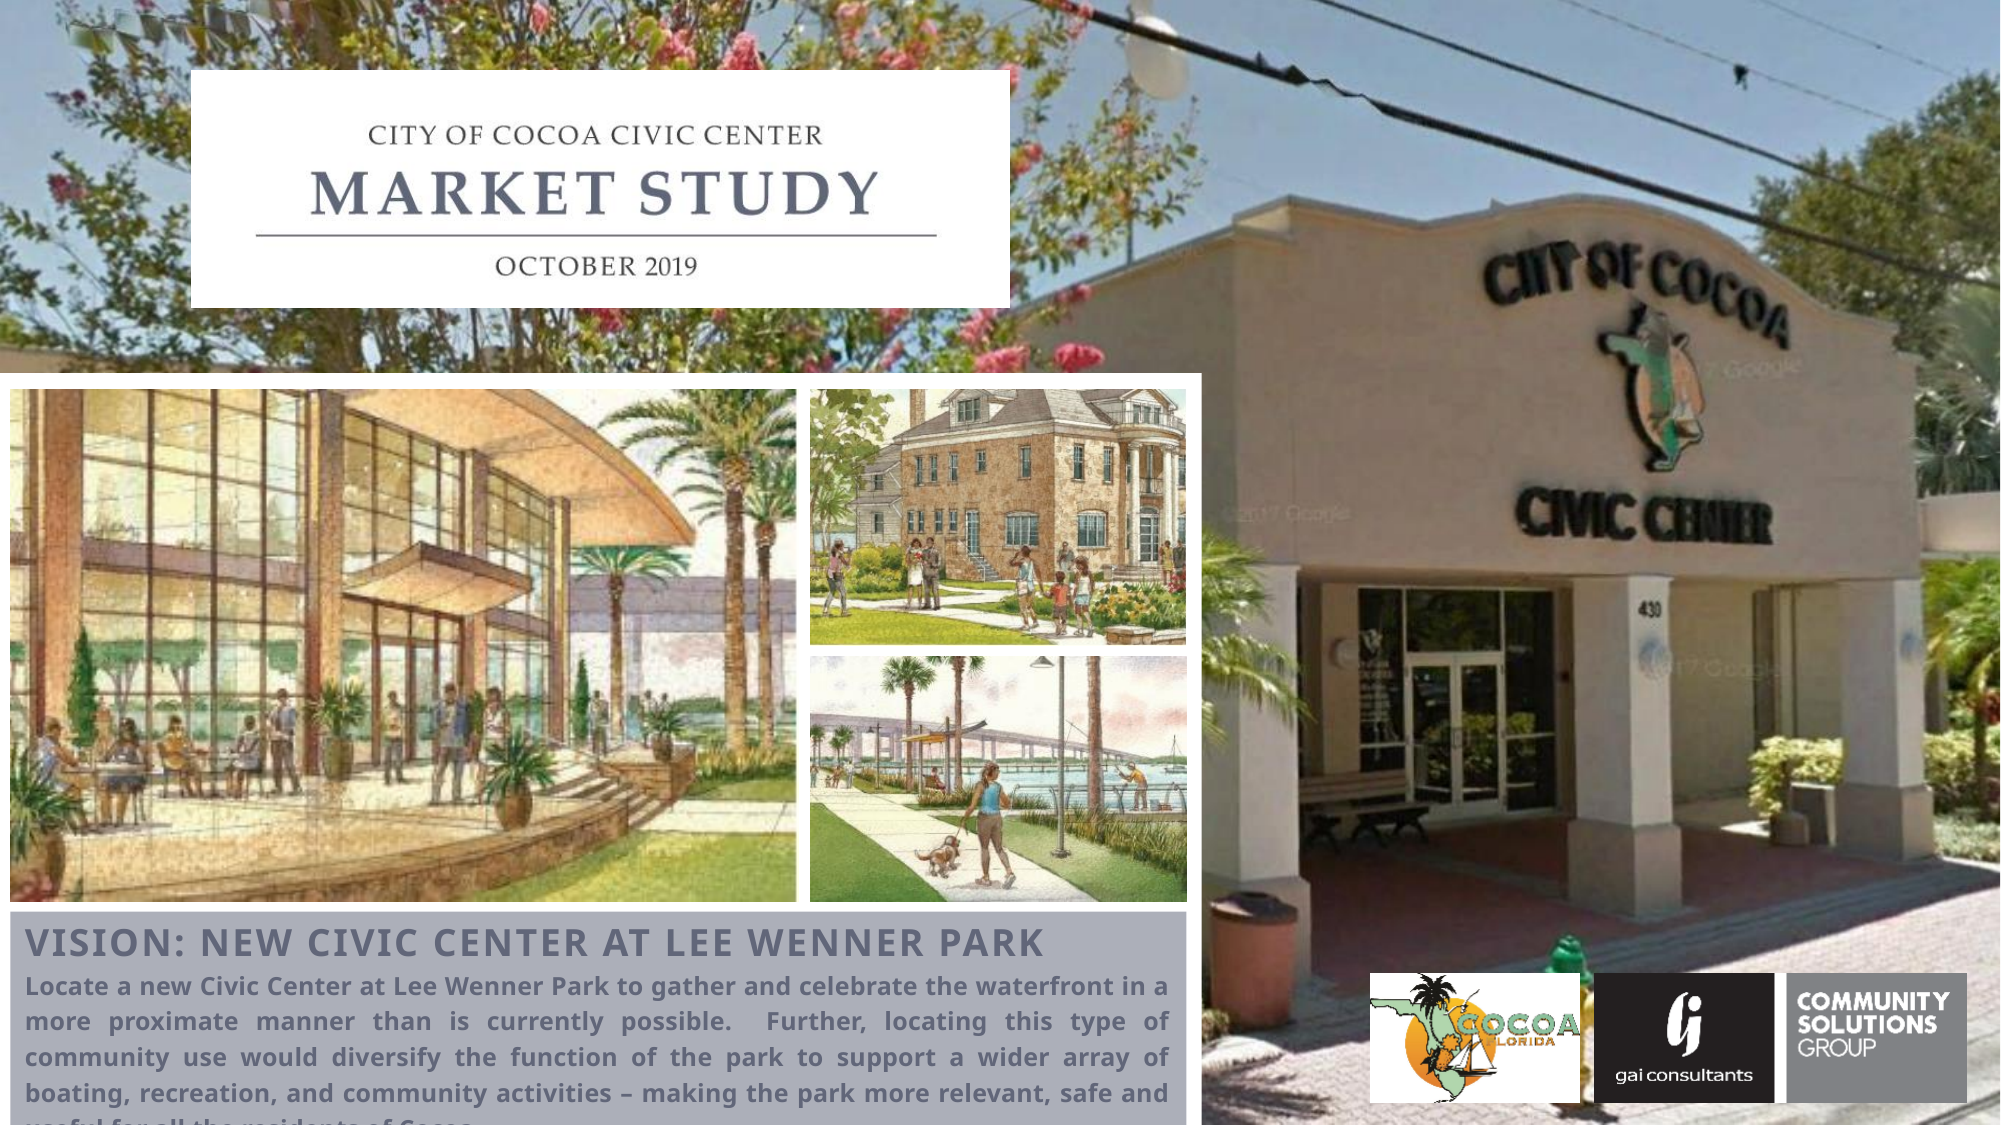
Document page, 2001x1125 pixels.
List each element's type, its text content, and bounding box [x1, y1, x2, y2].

text_box [0, 372, 1203, 1125]
picture [810, 389, 1187, 646]
text_box VISION: NEW CIVIC CENTER AT LEE WENNER PARK Locate a new Civic Center at Lee Wenner Park to gather and celebrate the waterfront in a more proximate manner than is currently possible. Further, locating this type of community use would diversify the function of the park to support a wider array of boating, recreation, and community activities – making the park more relevant, safe and useful for all the residents of Cocoa. [10, 911, 1187, 1125]
picture [810, 656, 1187, 902]
picture [10, 389, 799, 902]
picture [0, 0, 2001, 1125]
